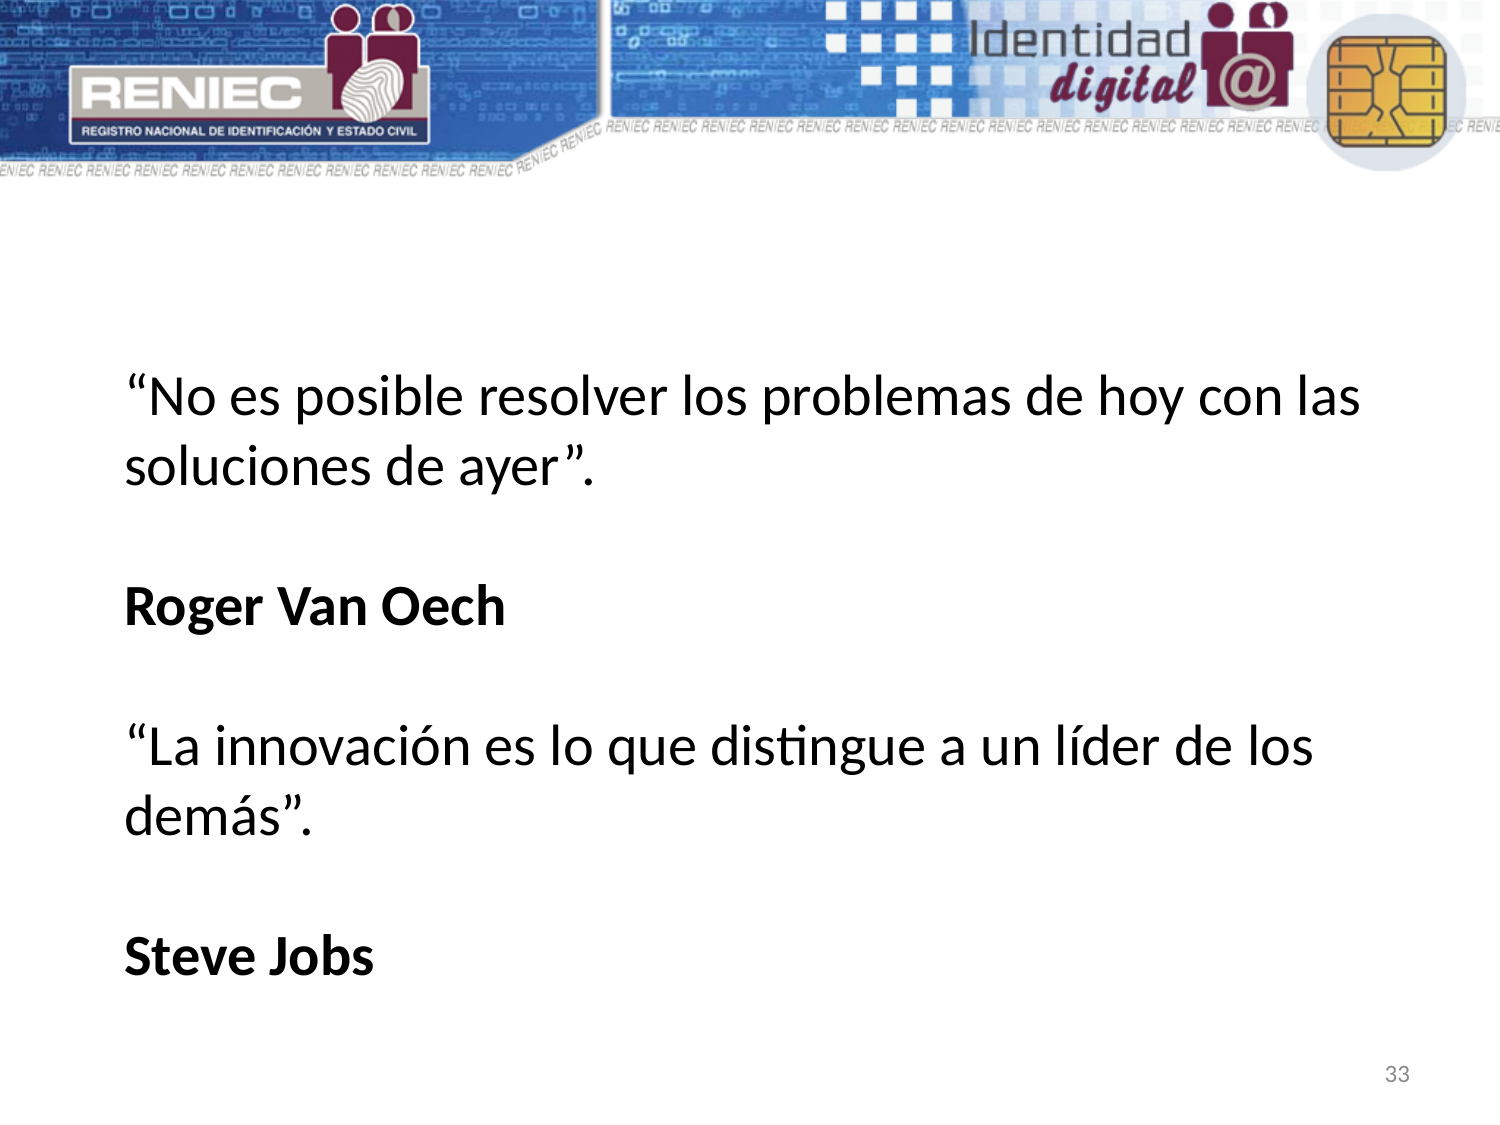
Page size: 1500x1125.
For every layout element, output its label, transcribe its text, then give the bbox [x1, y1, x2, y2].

picture [0, 0, 1500, 201]
slide_number 33 [1074, 1042, 1425, 1103]
text_box “No es posible resolver los problemas de hoy con las soluciones de ayer”. Roger Van Oech “La innovación es lo que distingue a un líder de los demás”. Steve Jobs [109, 350, 1398, 995]
